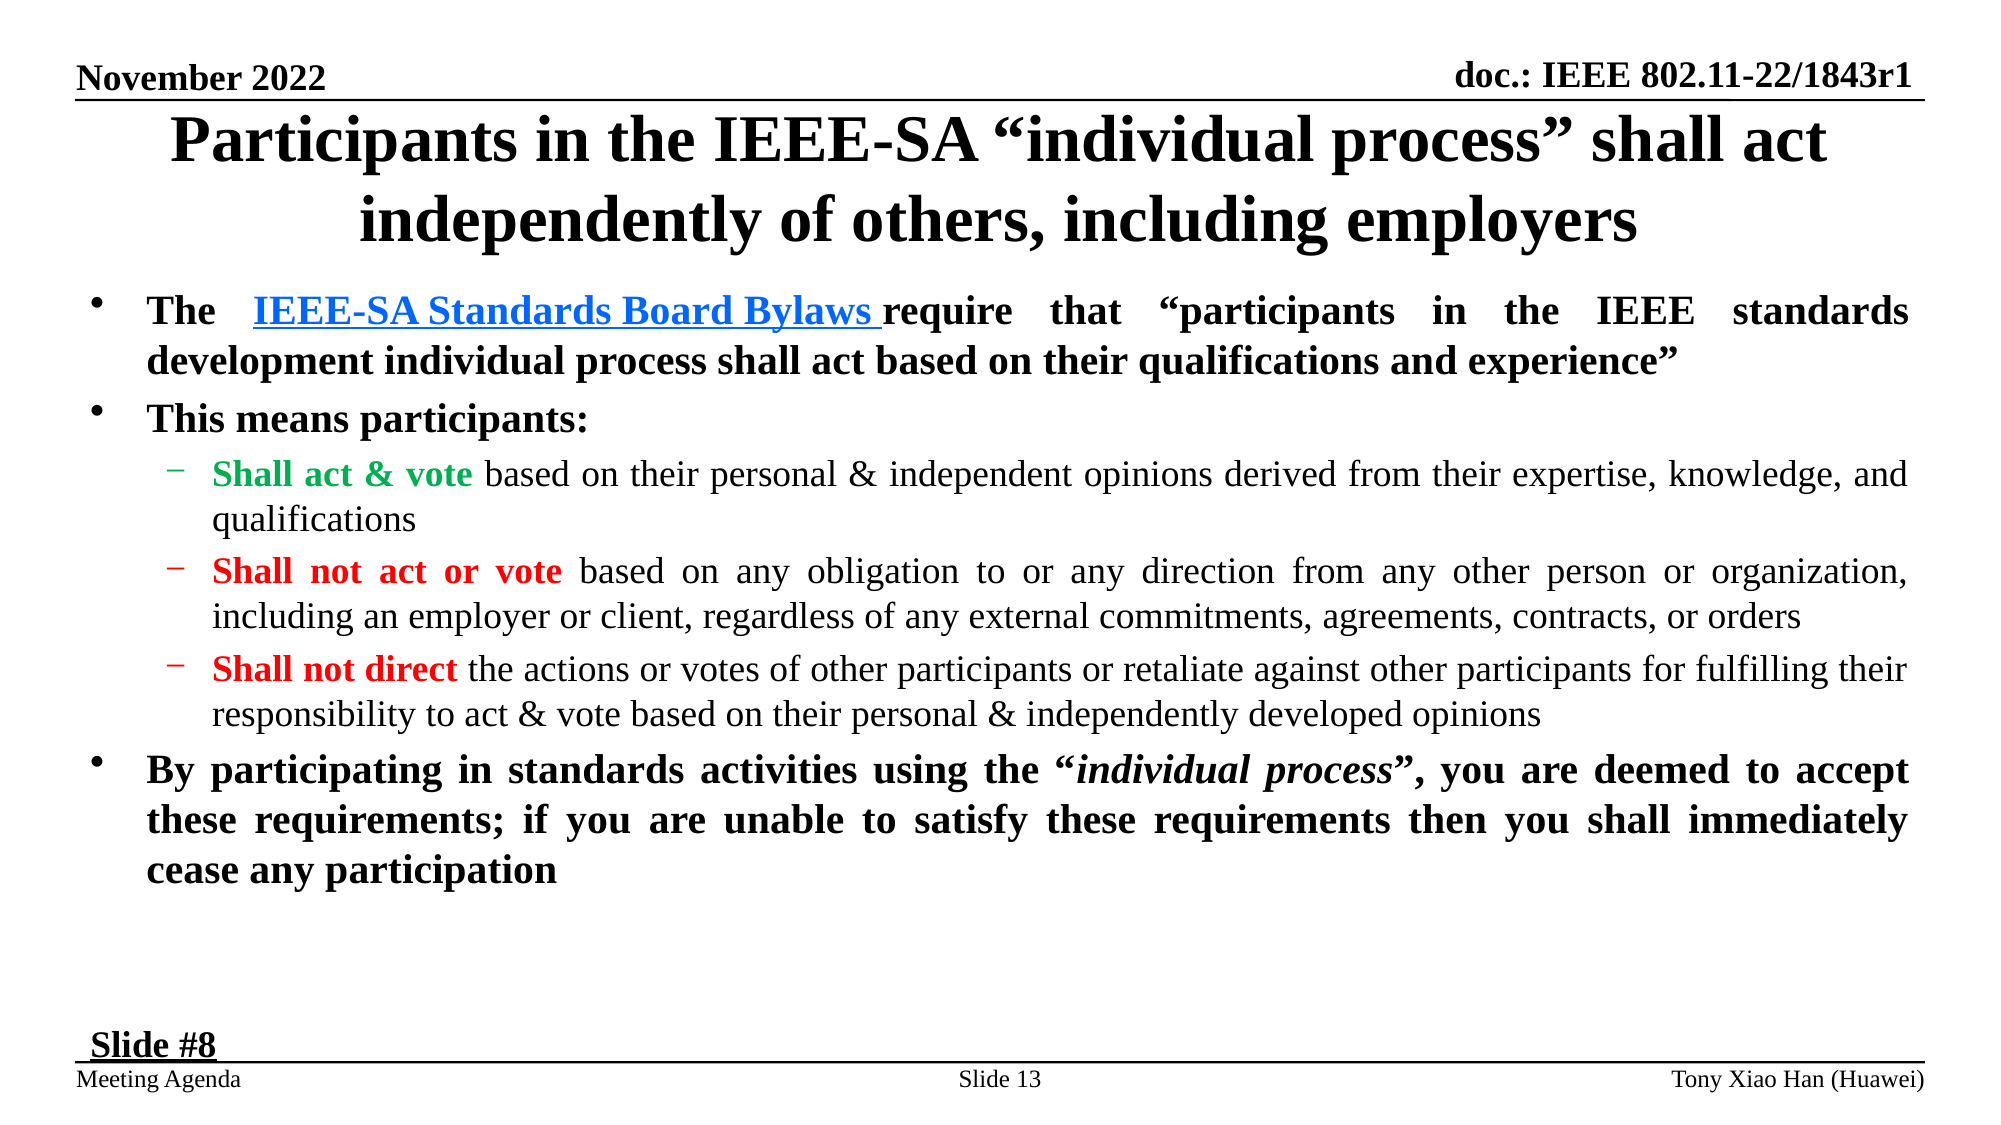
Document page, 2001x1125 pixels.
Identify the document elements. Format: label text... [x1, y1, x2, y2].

text_box Slide #8 [75, 1012, 232, 1073]
list The IEEE-SA Standards Board Bylaws require that “participants in the IEEE standards development individual process shall act based on their qualifications and experience” This means participants: Shall act & vote based on their personal & independent opinions derived from their expertise, knowledge, and qualifications Shall not act or vote based on any obligation to or any direction from any other person or organization, including an employer or client, regardless of any external commitments, agreements, contracts, or orders Shall not direct the actions or votes of other participants or retaliate against other participants for fulfilling their responsibility to act & vote based on their personal & independently developed opinions By participating in standards activities using the “individual process”, you are deemed to accept these requirements; if you are unable to satisfy these requirements then you shall immediately cease any participation [75, 275, 1925, 1038]
text_box Participants in the IEEE-SA “individual process” shall act independently of others, including employers [75, 87, 1925, 263]
